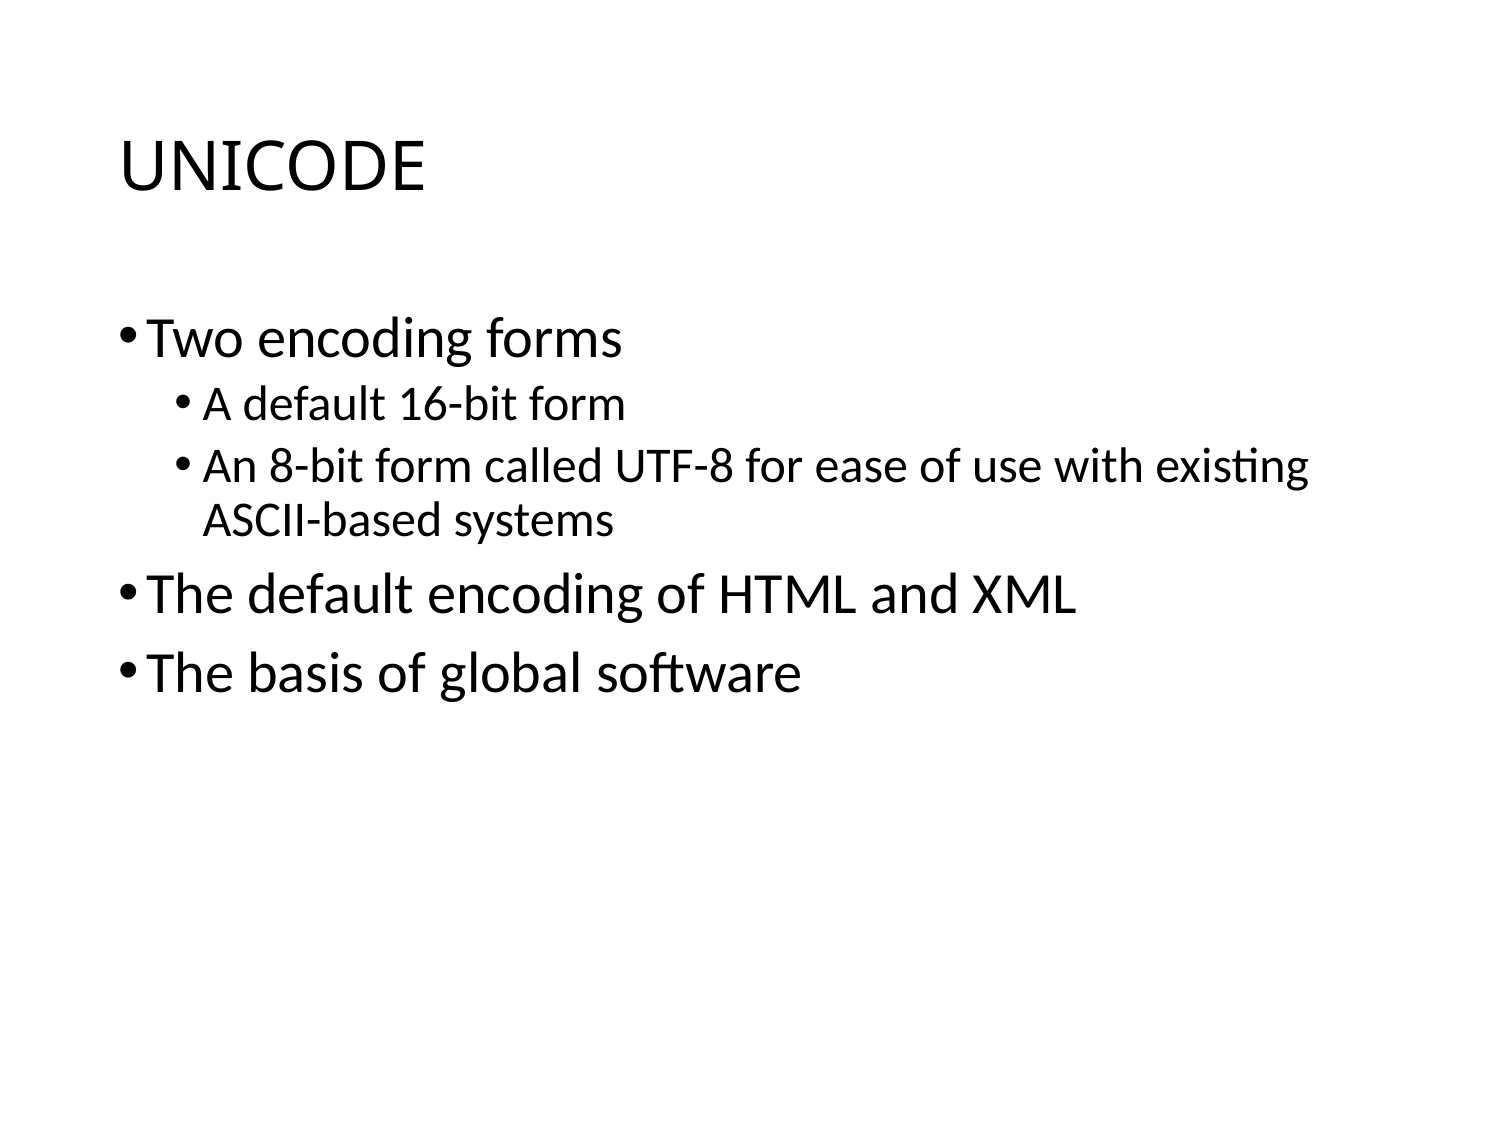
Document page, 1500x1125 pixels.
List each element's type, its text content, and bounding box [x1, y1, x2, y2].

title UNICODE [103, 59, 1397, 278]
list Two encoding forms A default 16-bit form An 8-bit form called UTF-8 for ease of use with existing ASCII-based systems The default encoding of HTML and XML The basis of global software [103, 299, 1397, 1014]
